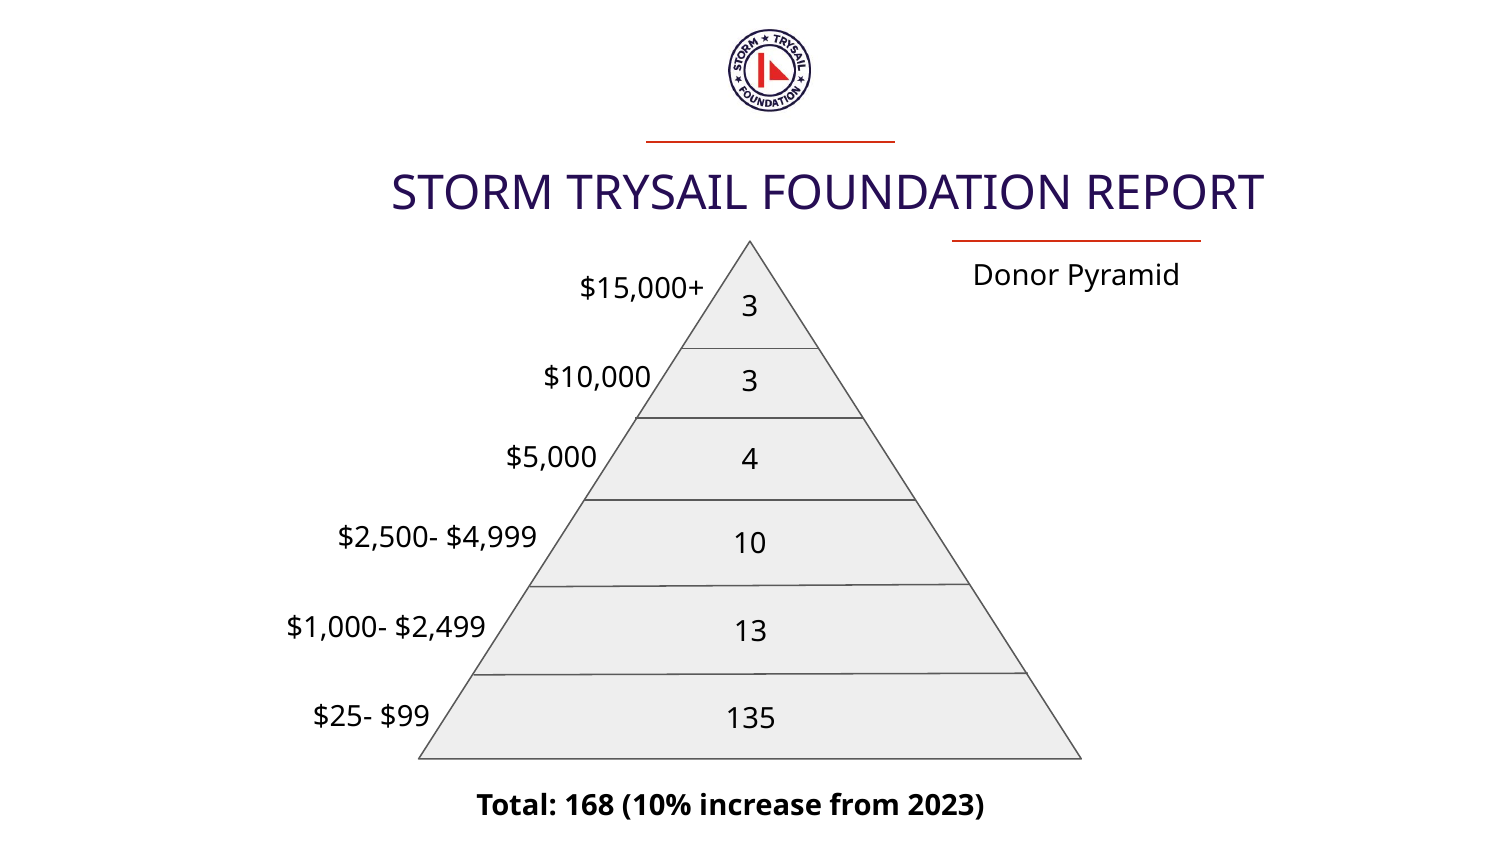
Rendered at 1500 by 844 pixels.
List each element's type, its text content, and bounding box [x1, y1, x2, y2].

text_box Total: 168 (10% increase from 2023) [446, 770, 1061, 836]
picture [710, 10, 831, 131]
text_box $1,000- $2,499 [271, 592, 413, 658]
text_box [418, 240, 1082, 760]
text_box $2,500- $4,999 [322, 503, 413, 569]
text_box STORM TRYSAIL FOUNDATION REPORT [219, 153, 1281, 218]
text_box $25- $99 [247, 681, 413, 747]
text_box Donor Pyramid [1085, 241, 1222, 307]
